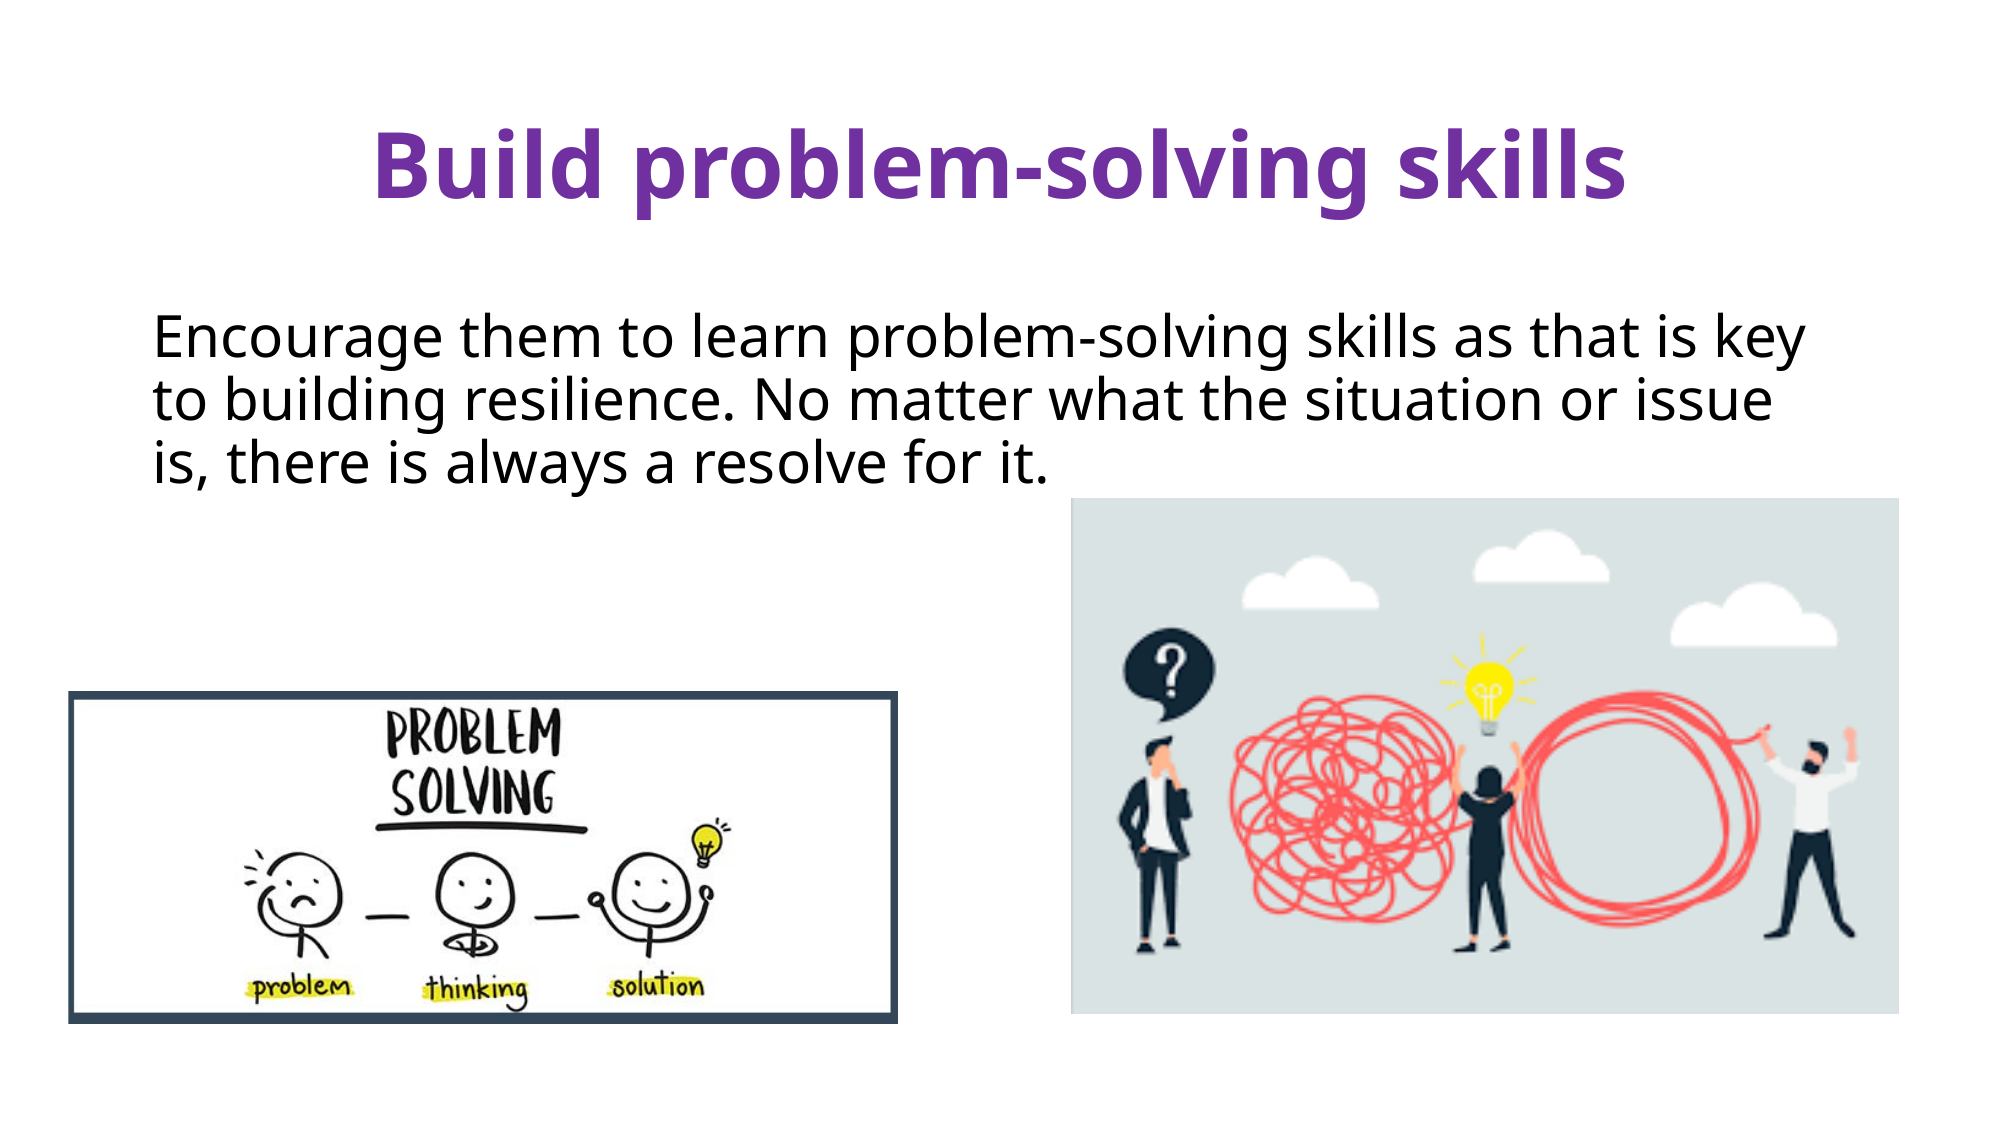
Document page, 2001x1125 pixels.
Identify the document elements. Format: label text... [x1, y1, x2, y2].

picture [1071, 497, 1899, 1014]
picture [68, 690, 899, 1024]
title Build problem-solving skills [137, 59, 1863, 278]
list Encourage them to learn problem-solving skills as that is key to building resilience. No matter what the situation or issue is, there is always a resolve for it. [137, 299, 1863, 1014]
